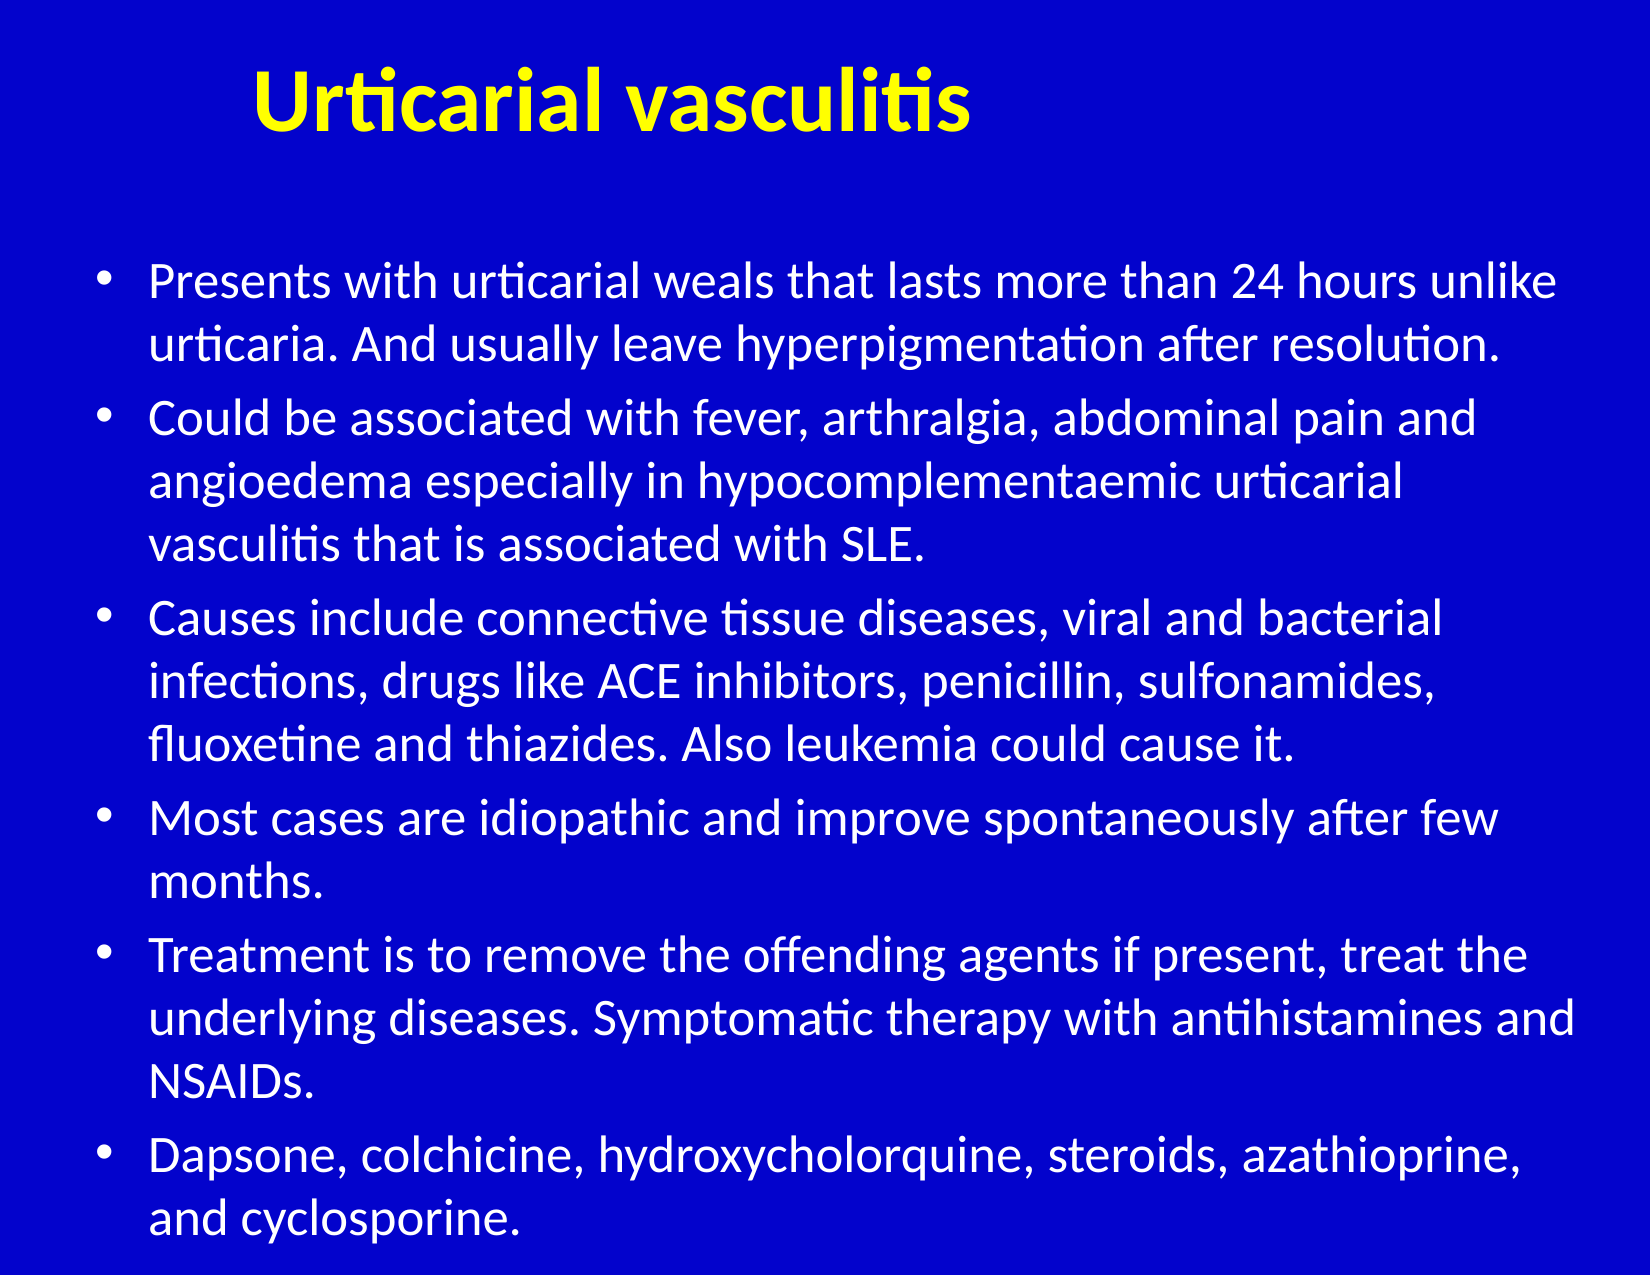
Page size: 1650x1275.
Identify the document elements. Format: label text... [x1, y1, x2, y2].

title Urticarial vasculitis [69, 0, 1157, 226]
list Presents with urticarial weals that lasts more than 24 hours unlike urticaria. And usually leave hyperpigmentation after resolution. Could be associated with fever, arthralgia, abdominal pain and angioedema especially in hypocomplementaemic urticarial vasculitis that is associated with SLE. Causes include connective tissue diseases, viral and bacterial infections, drugs like ACE inhibitors, penicillin, sulfonamides, fluoxetine and thiazides. Also leukemia could cause it. Most cases are idiopathic and improve spontaneously after few months. Treatment is to remove the offending agents if present, treat the underlying diseases. Symptomatic therapy with antihistamines and NSAIDs. Dapsone, colchicine, hydroxycholorquine, steroids, azathioprine, and cyclosporine. [80, 238, 1617, 1275]
